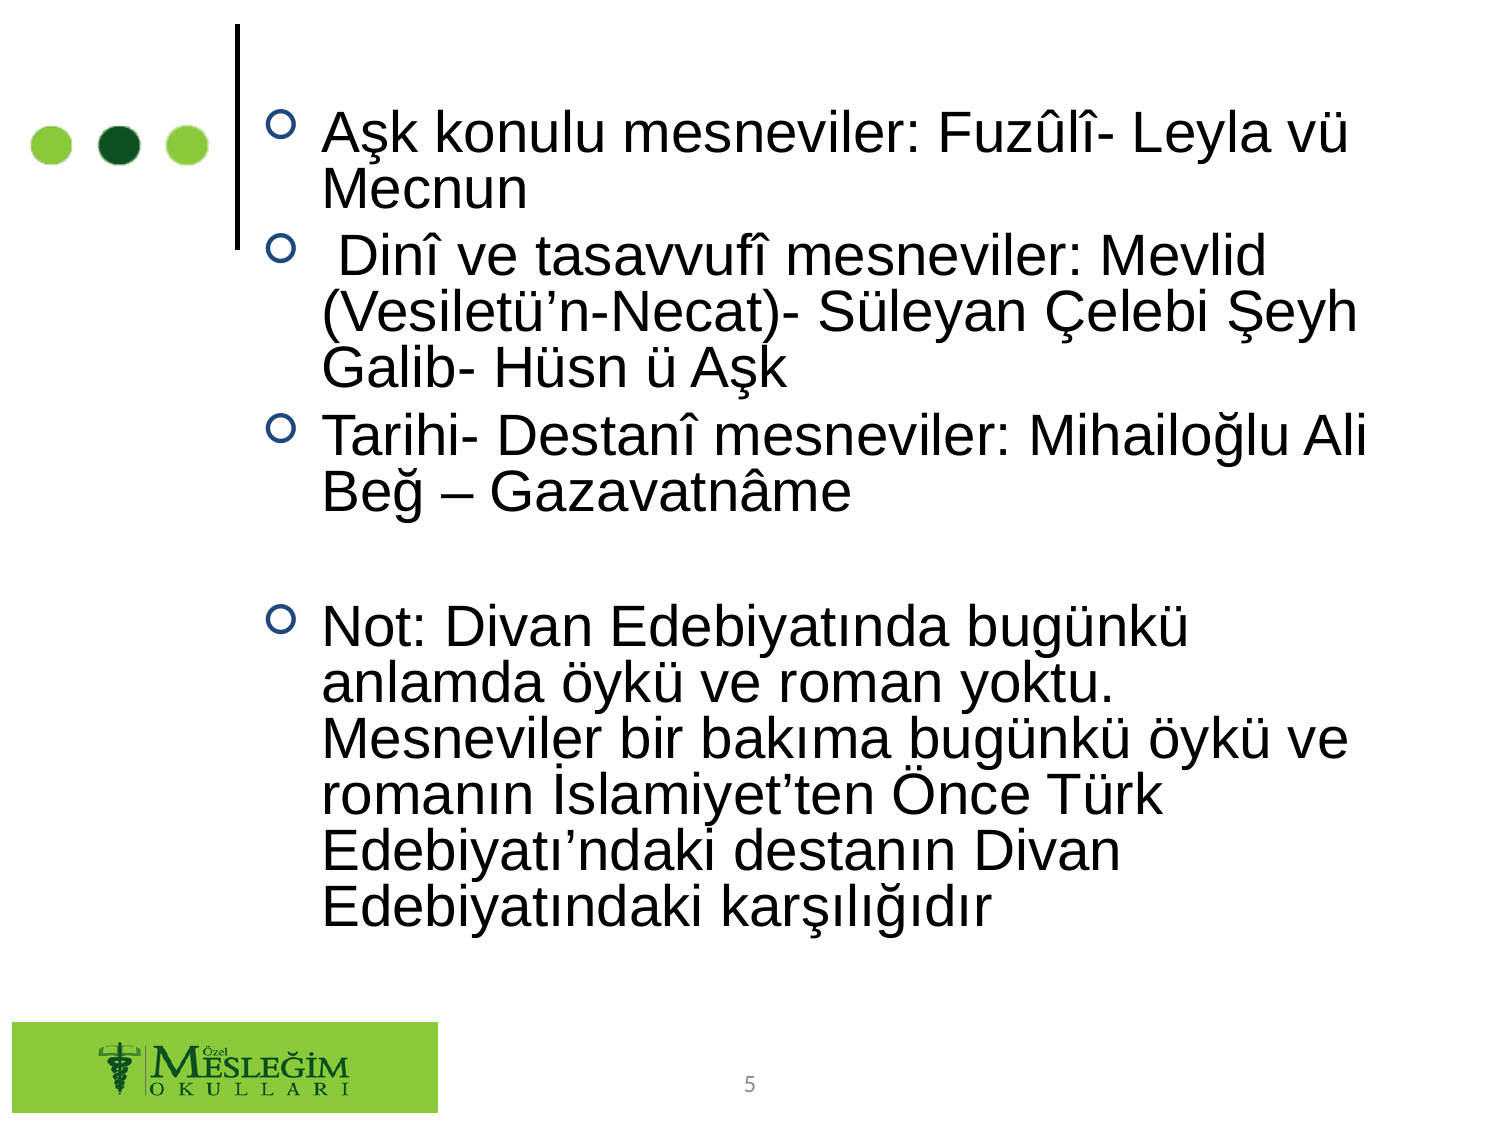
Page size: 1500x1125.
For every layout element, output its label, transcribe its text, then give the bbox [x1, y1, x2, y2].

picture [12, 117, 227, 193]
slide_number 5 [575, 1052, 925, 1113]
list Aşk konulu mesneviler: Fuzûlî- Leyla vü Mecnun Dinî ve tasavvufî mesneviler: Mevlid (Vesiletü’n-Necat)- Süleyan Çelebi Şeyh Galib- Hüsn ü Aşk Tarihi- Destanî mesneviler: Mihailoğlu Ali Beğ – Gazavatnâme Not: Divan Edebiyatında bugünkü anlamda öykü ve roman yoktu. Mesneviler bir bakıma bugünkü öykü ve romanın İslamiyet’ten Önce Türk Edebiyatı’ndaki destanın Divan Edebiyatındaki karşılığıdır [249, 99, 1425, 988]
picture [12, 1022, 438, 1113]
